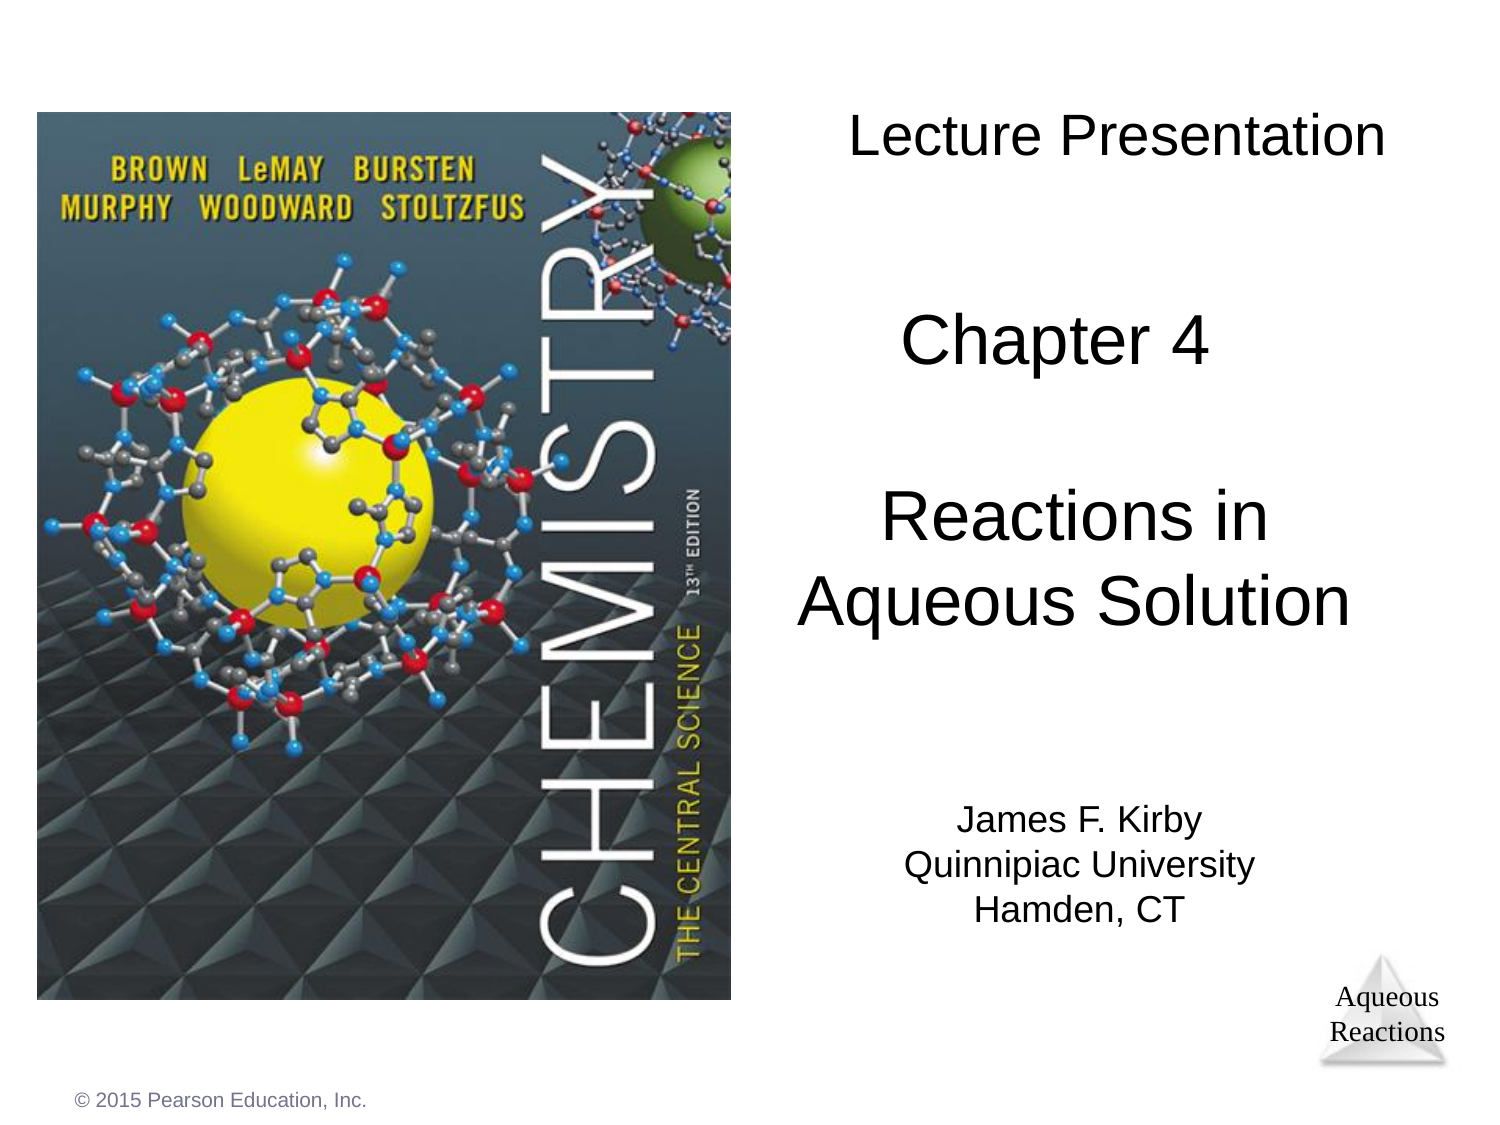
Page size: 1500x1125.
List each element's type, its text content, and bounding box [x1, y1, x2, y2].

picture [37, 112, 732, 1001]
text_box Chapter 4 [885, 286, 1274, 387]
text_box Reactions in Aqueous Solution [750, 462, 1400, 648]
text_box James F. Kirby Quinnipiac University Hamden, CT [787, 787, 1372, 938]
picture [1280, 905, 1484, 1109]
text_box Lecture Presentation [833, 89, 1403, 175]
